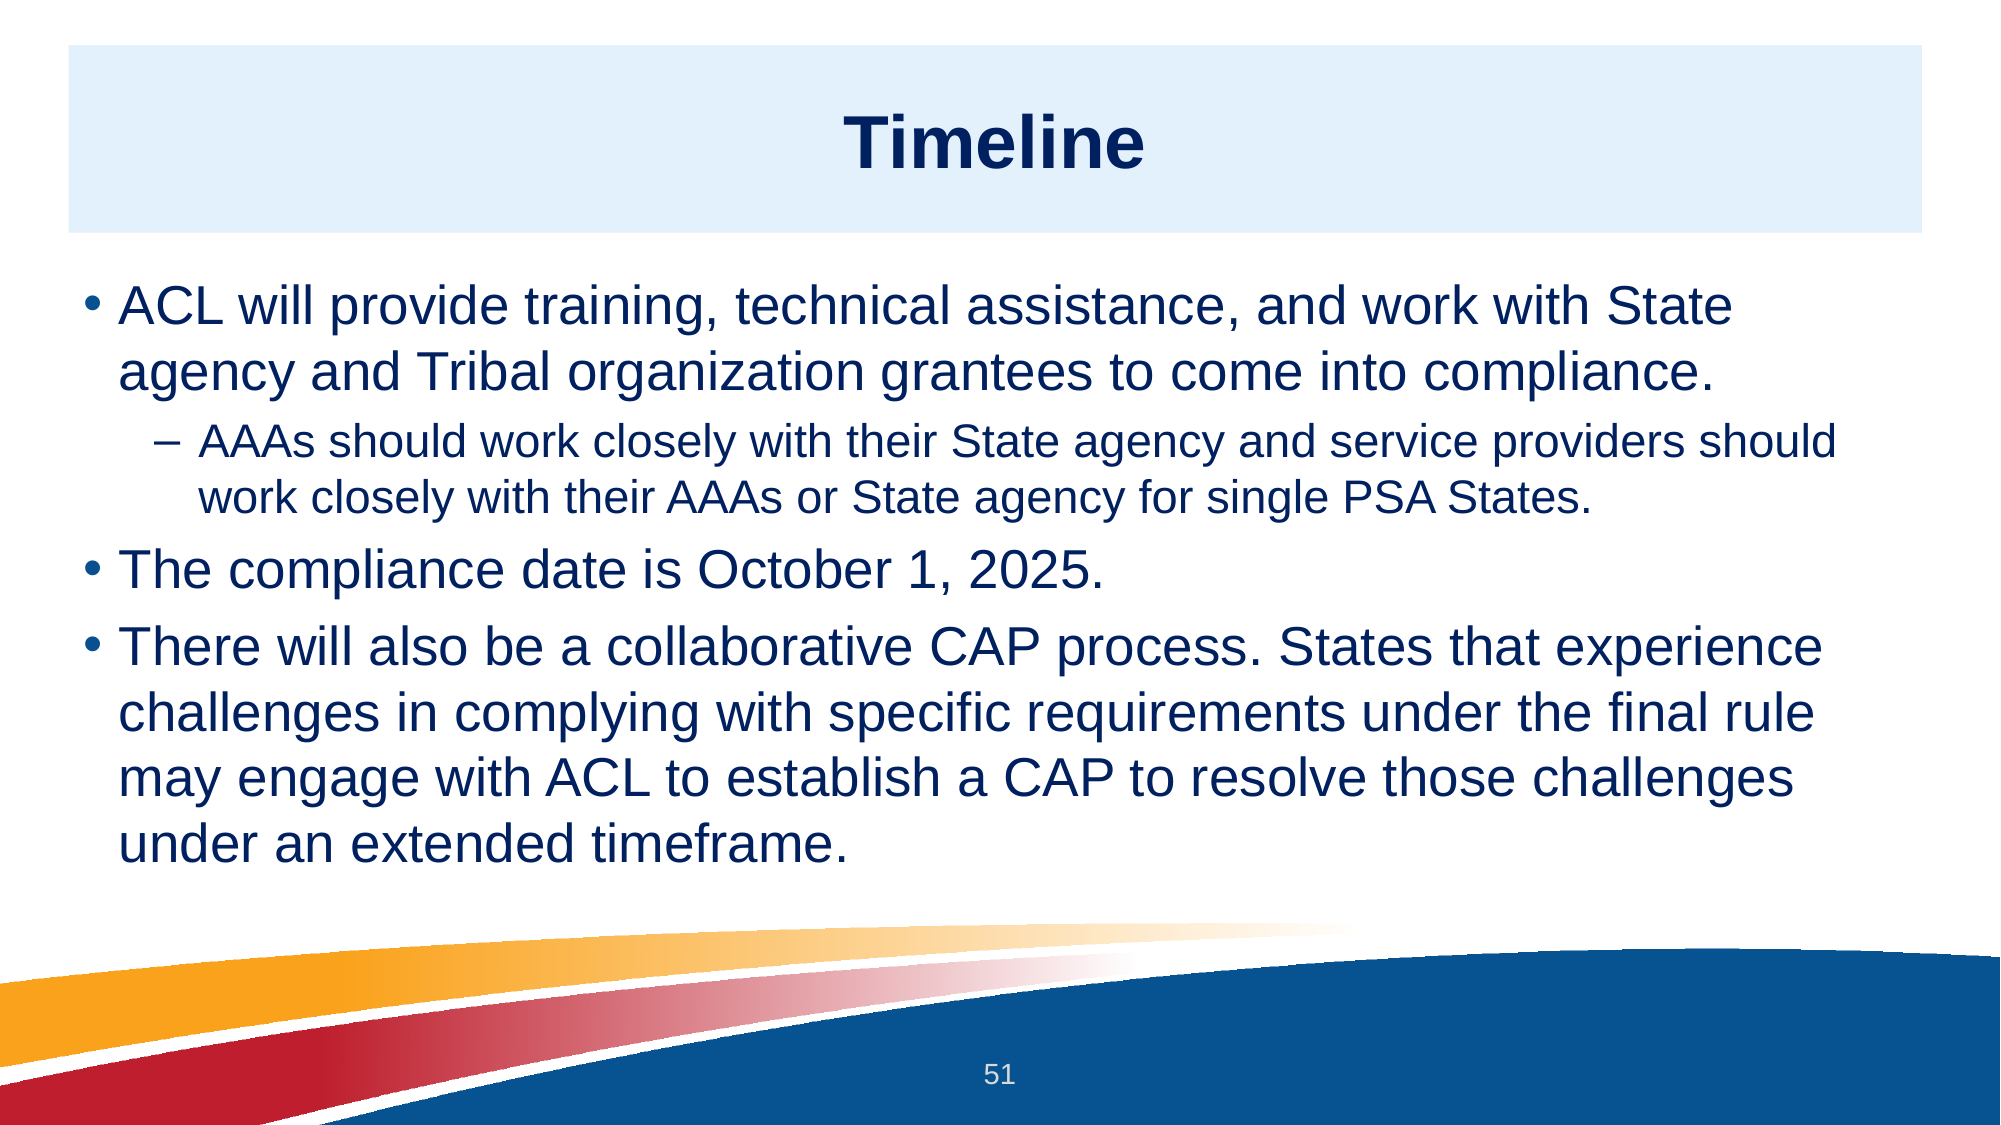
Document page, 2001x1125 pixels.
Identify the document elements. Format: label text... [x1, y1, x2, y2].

title Timeline [68, 45, 1922, 233]
list ACL will provide training, technical assistance, and work with State agency and Tribal organization grantees to come into compliance. AAAs should work closely with their State agency and service providers should work closely with their AAAs or State agency for single PSA States. The compliance date is October 1, 2025. There will also be a collaborative CAP process. States that experience challenges in complying with specific requirements under the final rule may engage with ACL to establish a CAP to resolve those challenges under an extended timeframe. [68, 262, 1922, 884]
slide_number 51 [766, 1042, 1234, 1103]
picture [0, 887, 2000, 1125]
